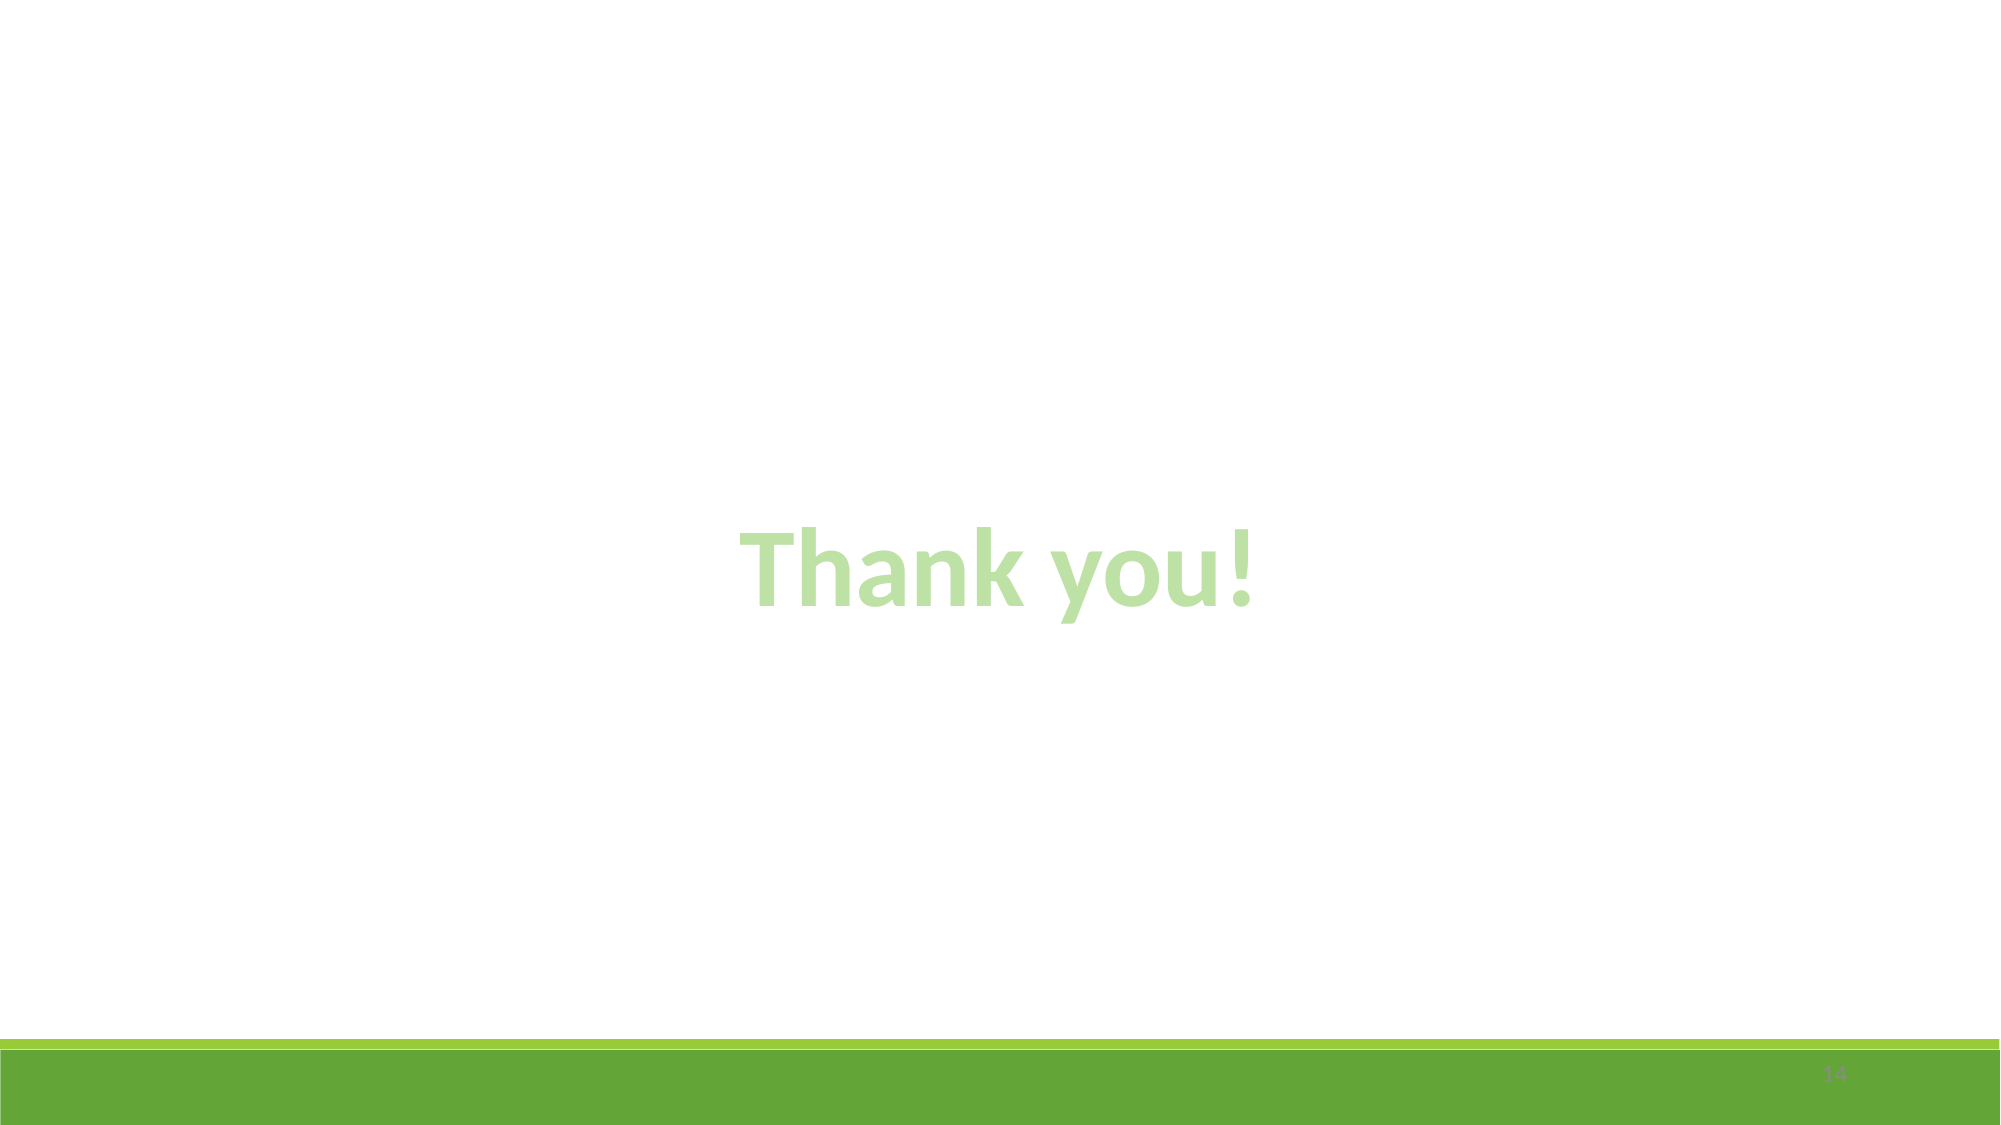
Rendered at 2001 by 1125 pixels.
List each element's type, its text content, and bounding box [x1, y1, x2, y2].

text_box Thank you! [721, 486, 1279, 639]
text_box 14 [1412, 1042, 1863, 1103]
